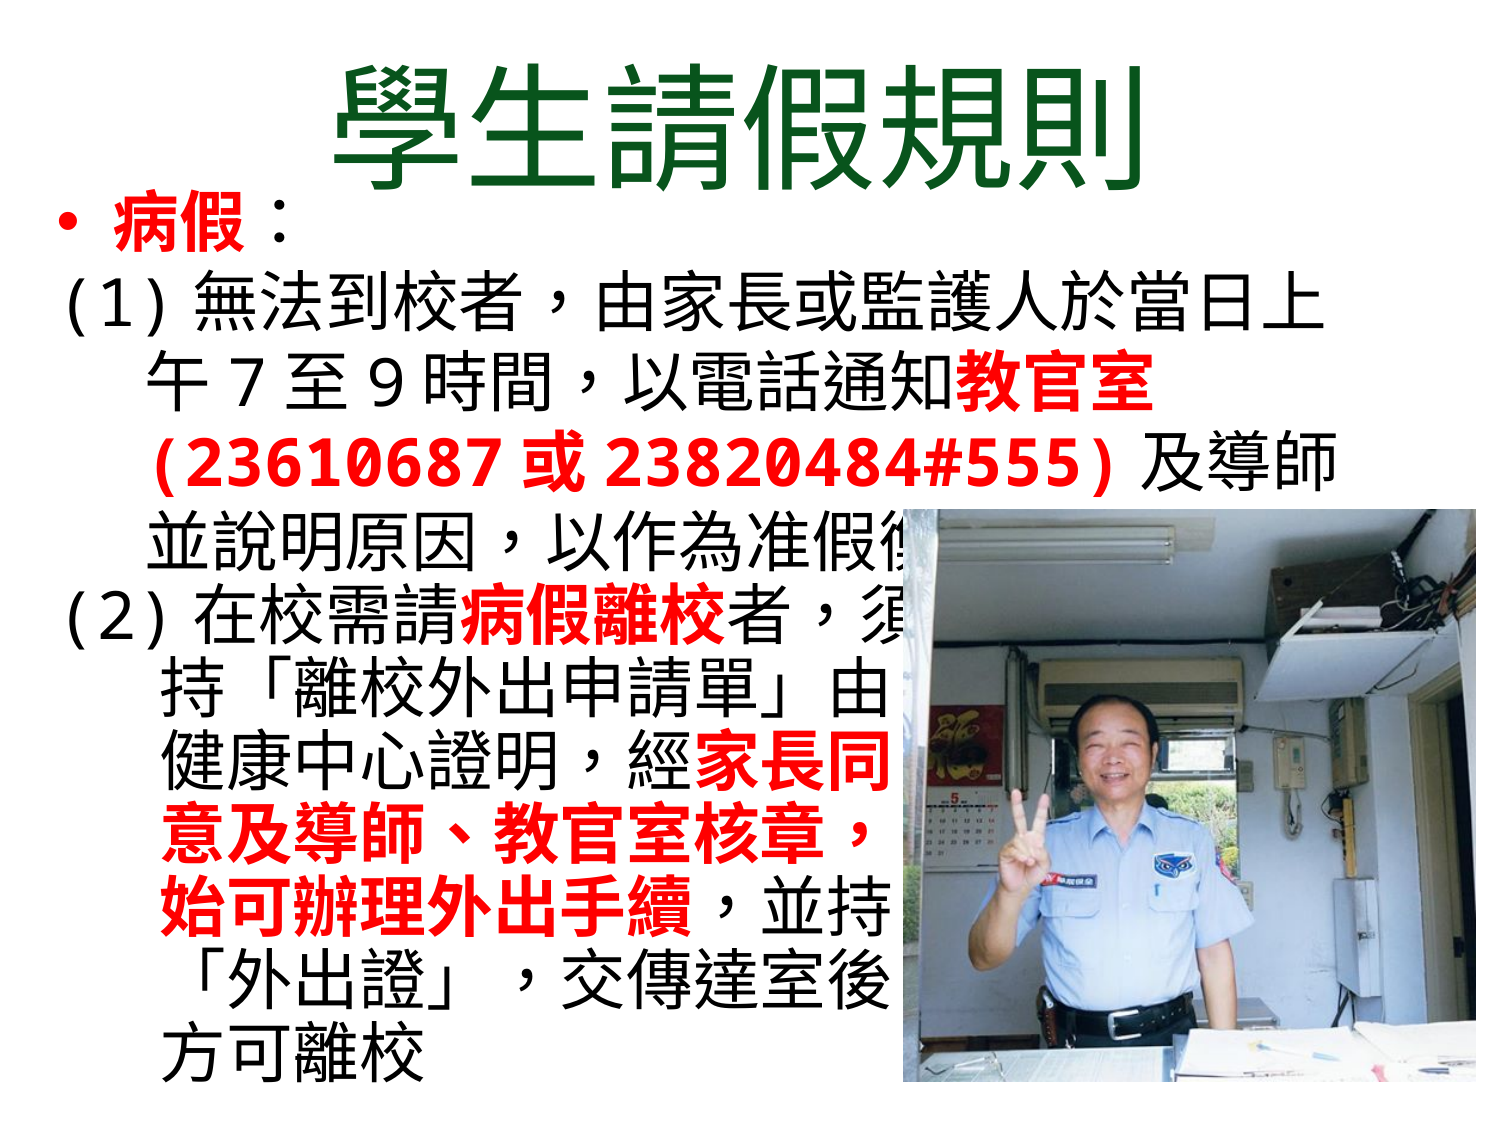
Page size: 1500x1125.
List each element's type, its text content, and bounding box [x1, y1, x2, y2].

list 病假： (1)無法到校者，由家長或監護人於當日上午7至9時間，以電話通知教官室(23610687或23820484#555)及導師並說明原因，以作為准假衡量之參考。 (2)在校需請病假離校者，須 持「離校外出申請單」由 健康中心證明，經家長同 意及導師、教官室核章， 始可辦理外出手續，並持 「外出證」，交傳達室後 方可離校 [41, 172, 1396, 1082]
text_box 學生請假規則 [64, 31, 1415, 219]
picture [903, 508, 1476, 1082]
